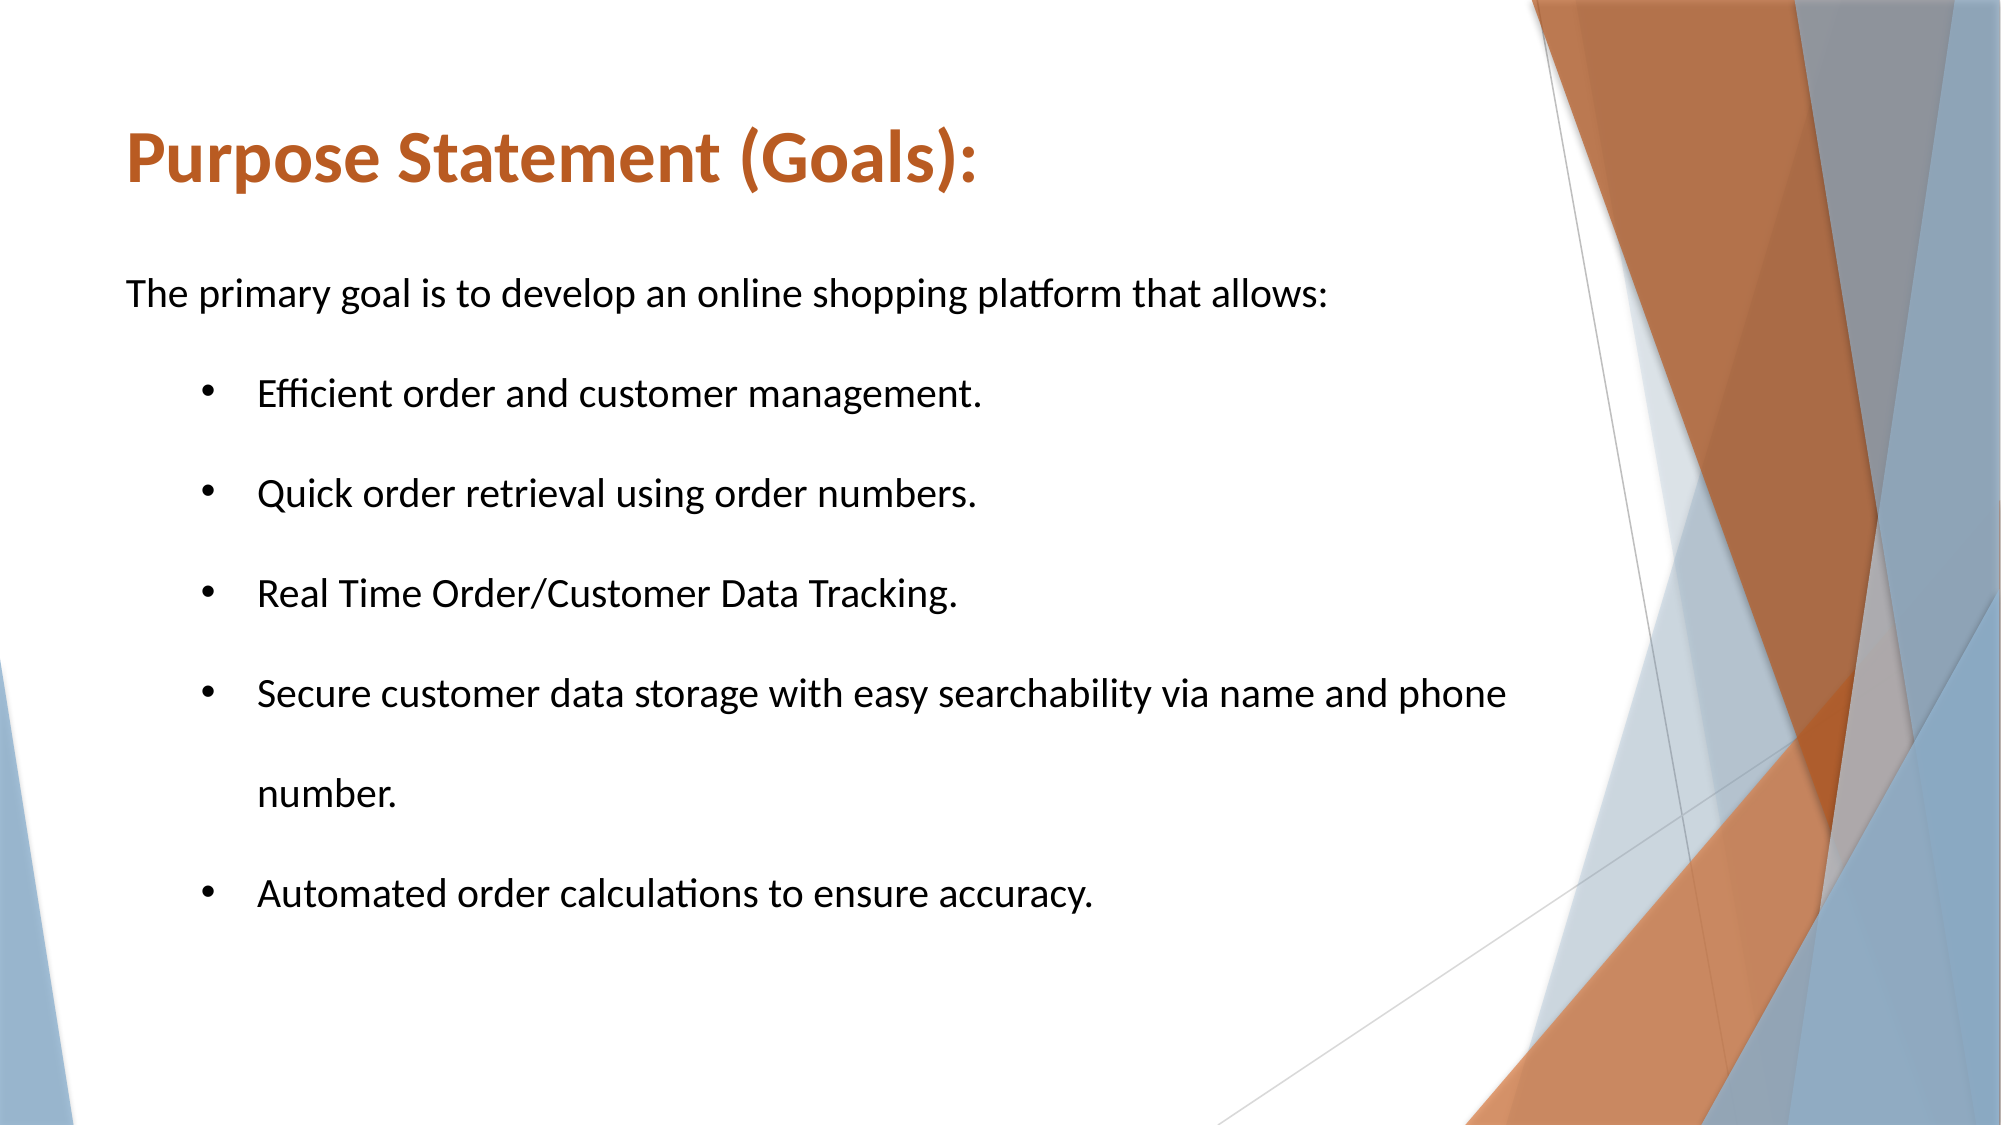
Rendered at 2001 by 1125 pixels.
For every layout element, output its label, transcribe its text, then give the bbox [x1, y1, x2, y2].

title Purpose Statement (Goals): [111, 99, 1522, 208]
text_box The primary goal is to develop an online shopping platform that allows: Efficient order and customer management. Quick order retrieval using order numbers. Real Time Order/Customer Data Tracking. Secure customer data storage with easy searchability via name and phone number. Automated order calculations to ensure accuracy. [111, 208, 1602, 1014]
